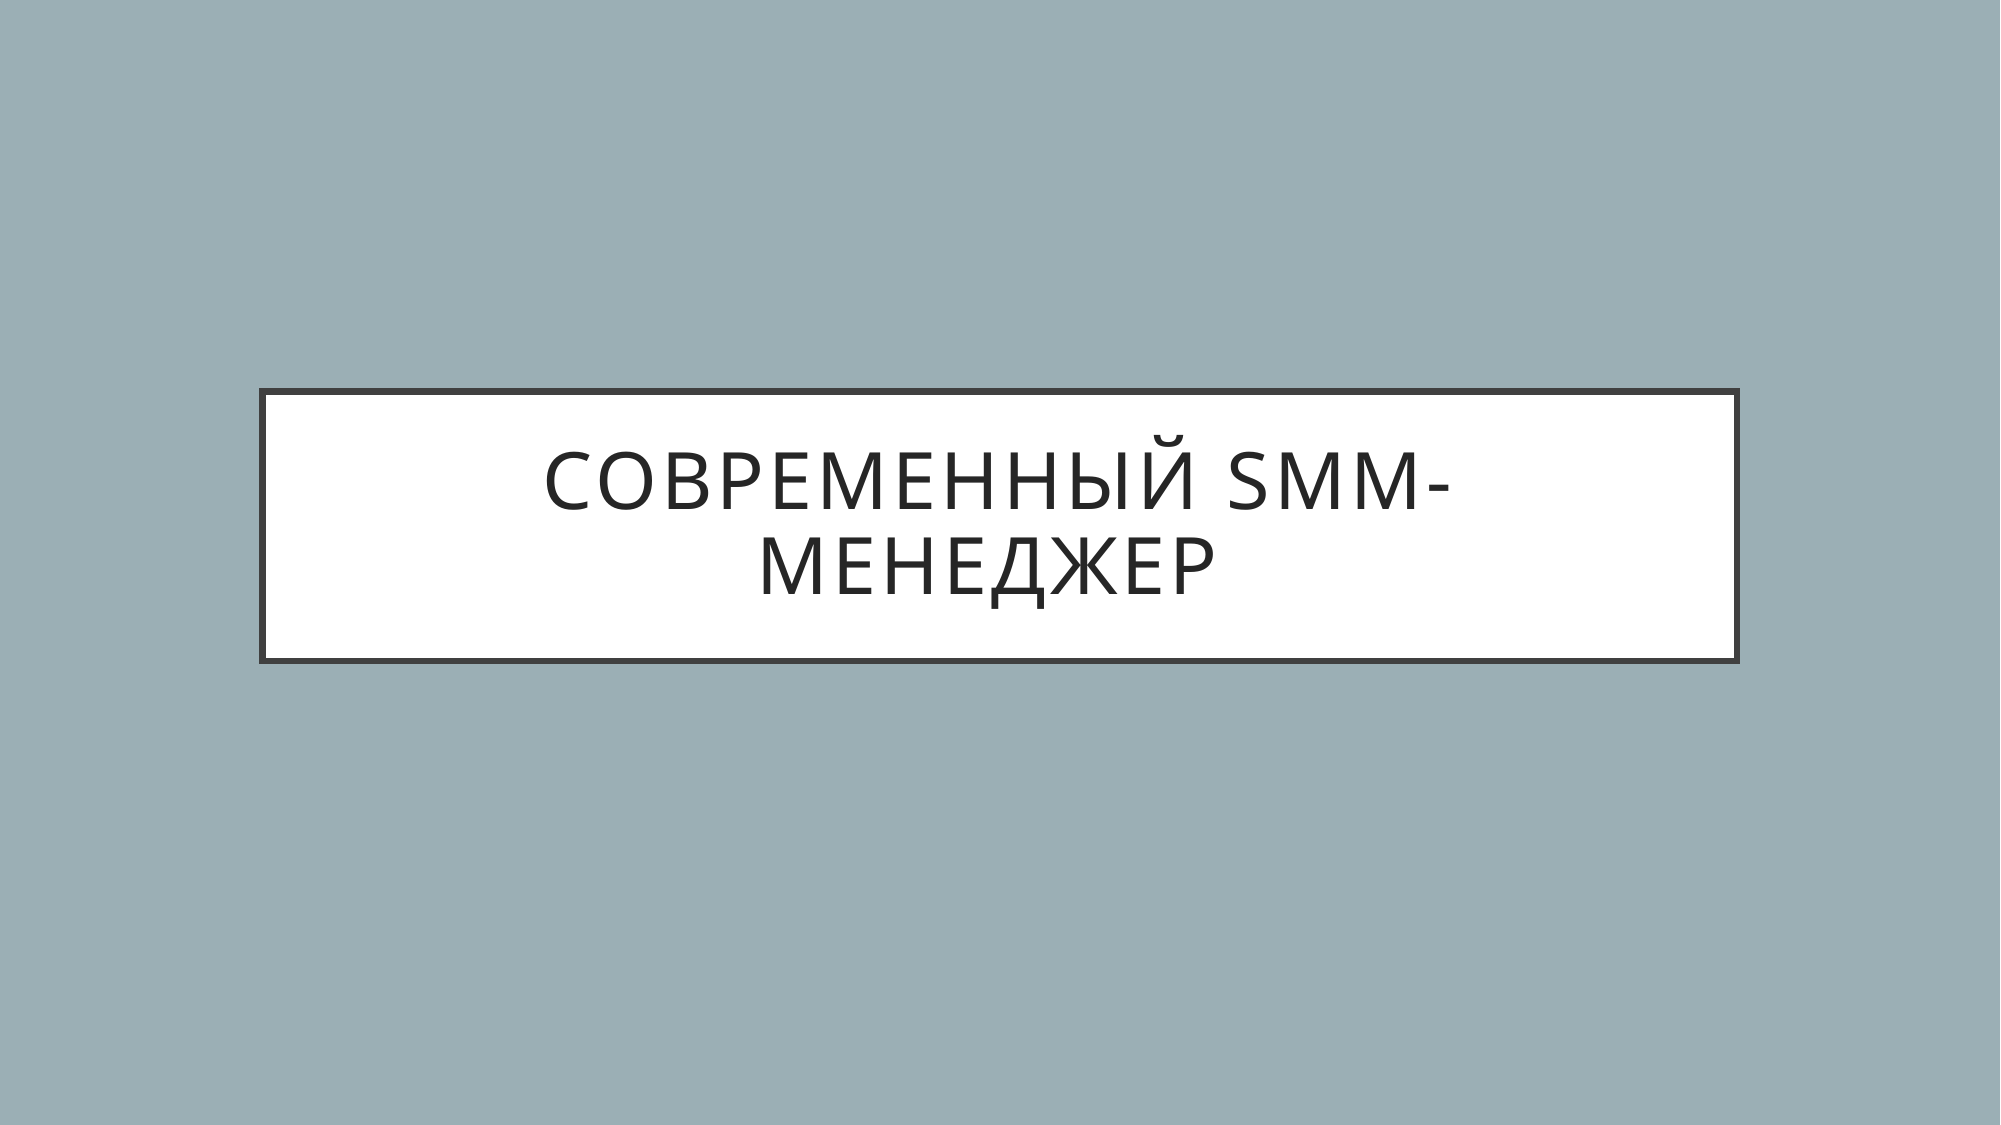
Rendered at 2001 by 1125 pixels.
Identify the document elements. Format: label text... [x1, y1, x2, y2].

title Современный SMM- менеджер [262, 391, 1738, 662]
